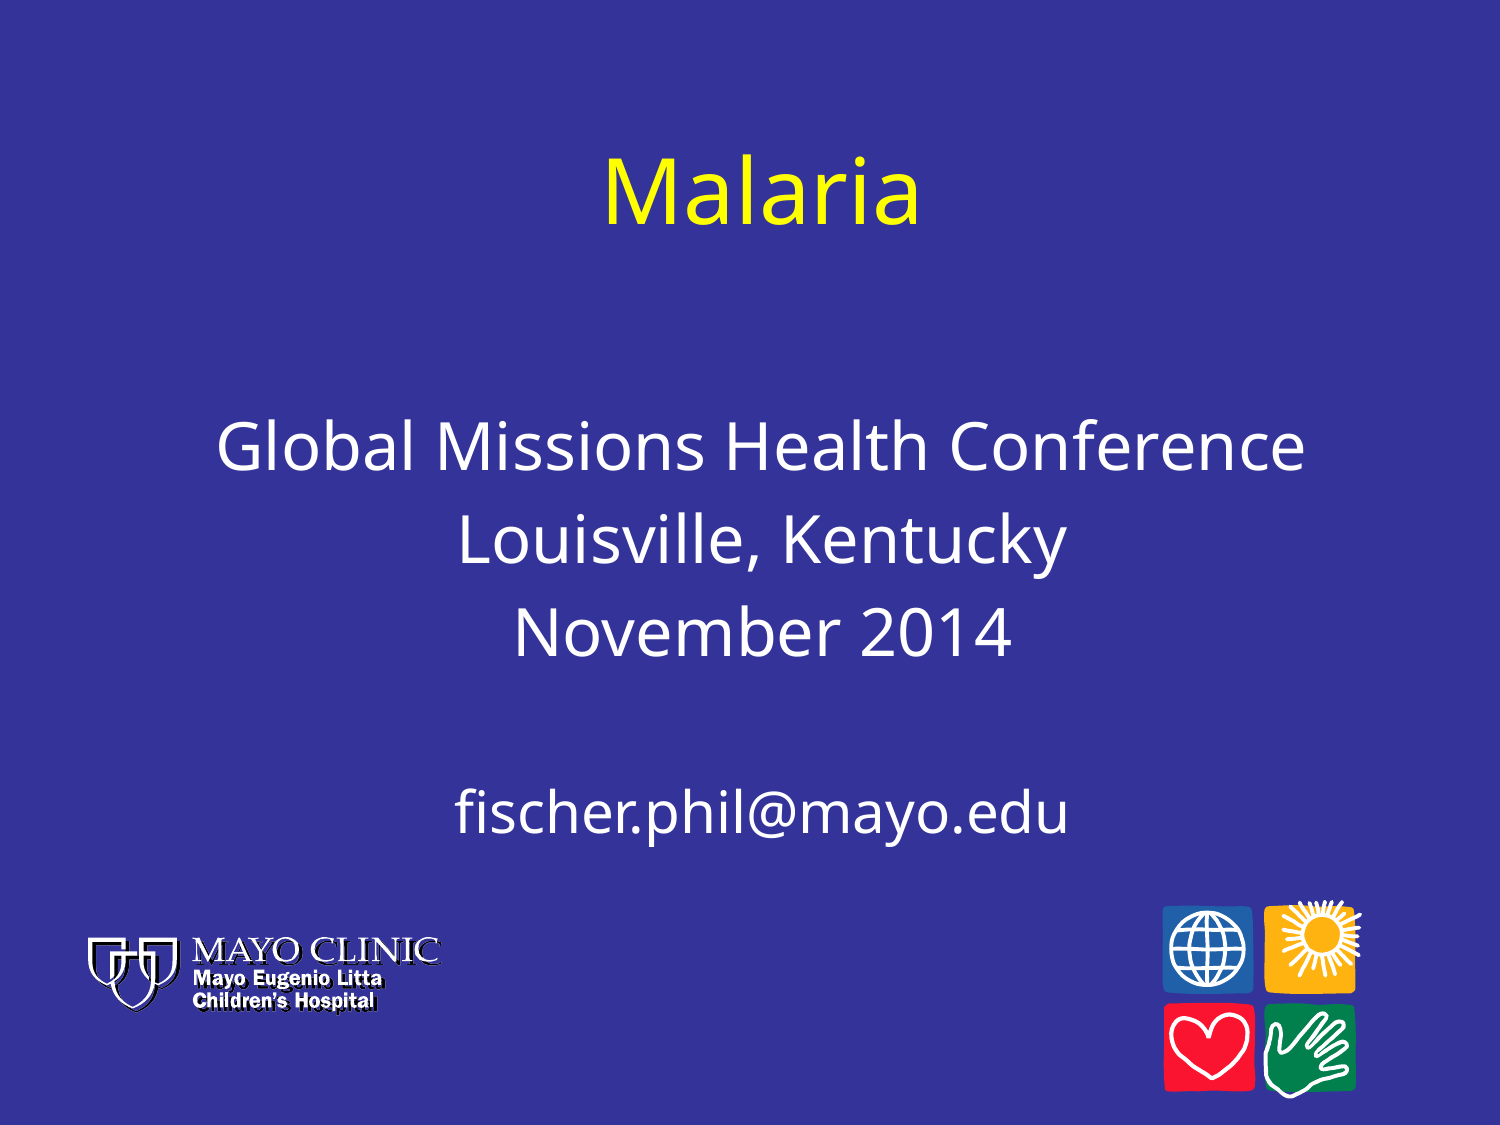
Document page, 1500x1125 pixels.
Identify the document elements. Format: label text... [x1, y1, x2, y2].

picture [1162, 899, 1363, 1100]
picture [87, 937, 438, 1012]
title Malaria [87, 100, 1438, 337]
list Global Missions Health Conference Louisville, Kentucky November 2014 fischer.phil@mayo.edu [87, 337, 1438, 938]
